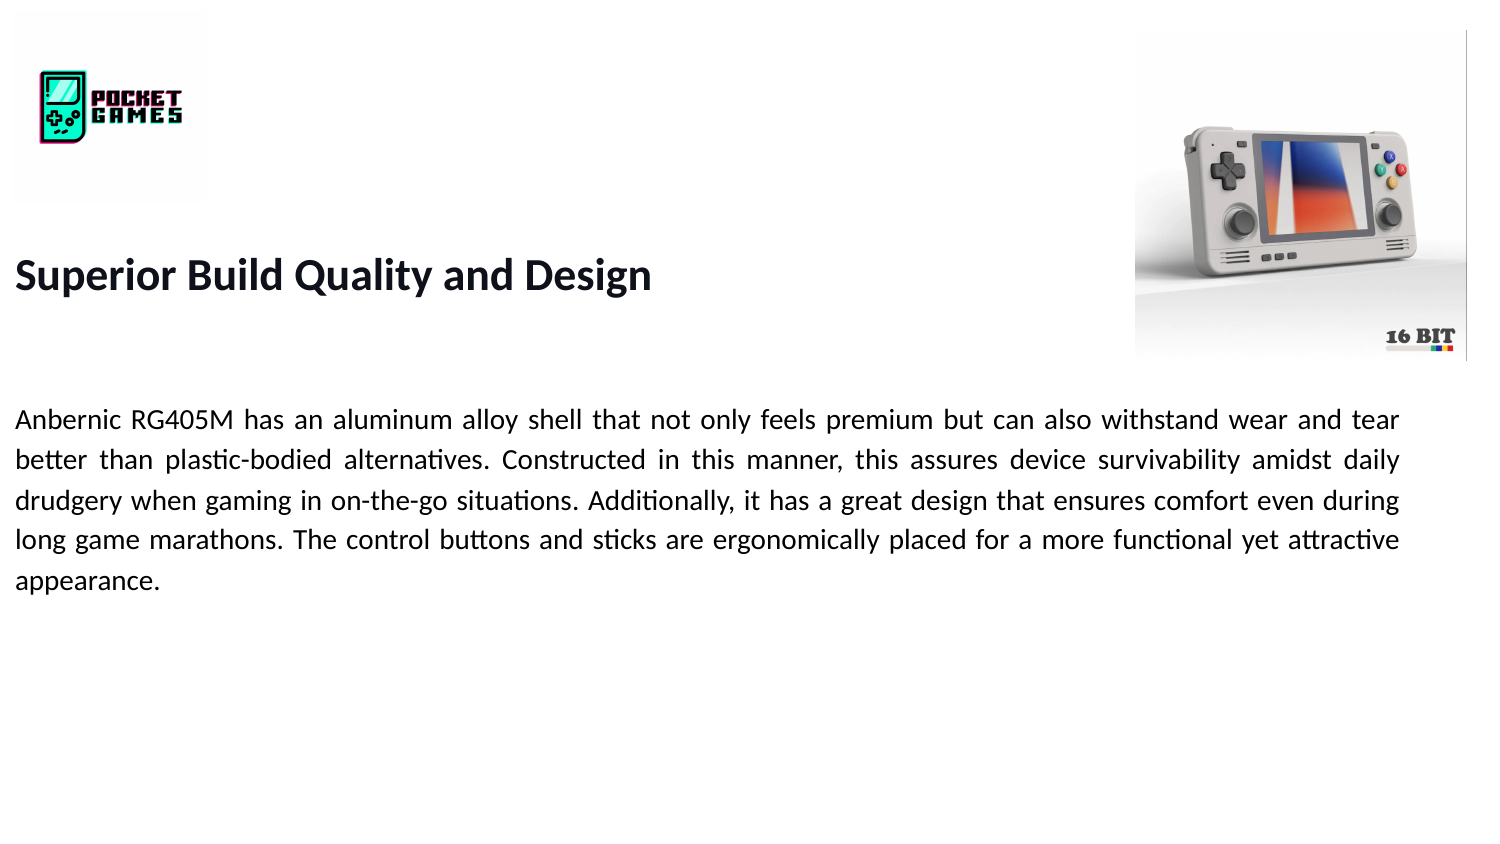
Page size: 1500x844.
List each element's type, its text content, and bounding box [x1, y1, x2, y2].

subtitle Anbernic RG405M has an aluminum alloy shell that not only feels premium but can also withstand wear and tear better than plastic-bodied alternatives. Constructed in this manner, this assures device survivability amidst daily drudgery when gaming in on-the-go situations. Additionally, it has a great design that ensures comfort even during long game marathons. The control buttons and sticks are ergonomically placed for a more functional yet attractive appearance. [0, 380, 1416, 844]
picture [14, 11, 207, 204]
title Superior Build Quality and Design [0, 203, 1010, 315]
picture [1135, 30, 1467, 362]
